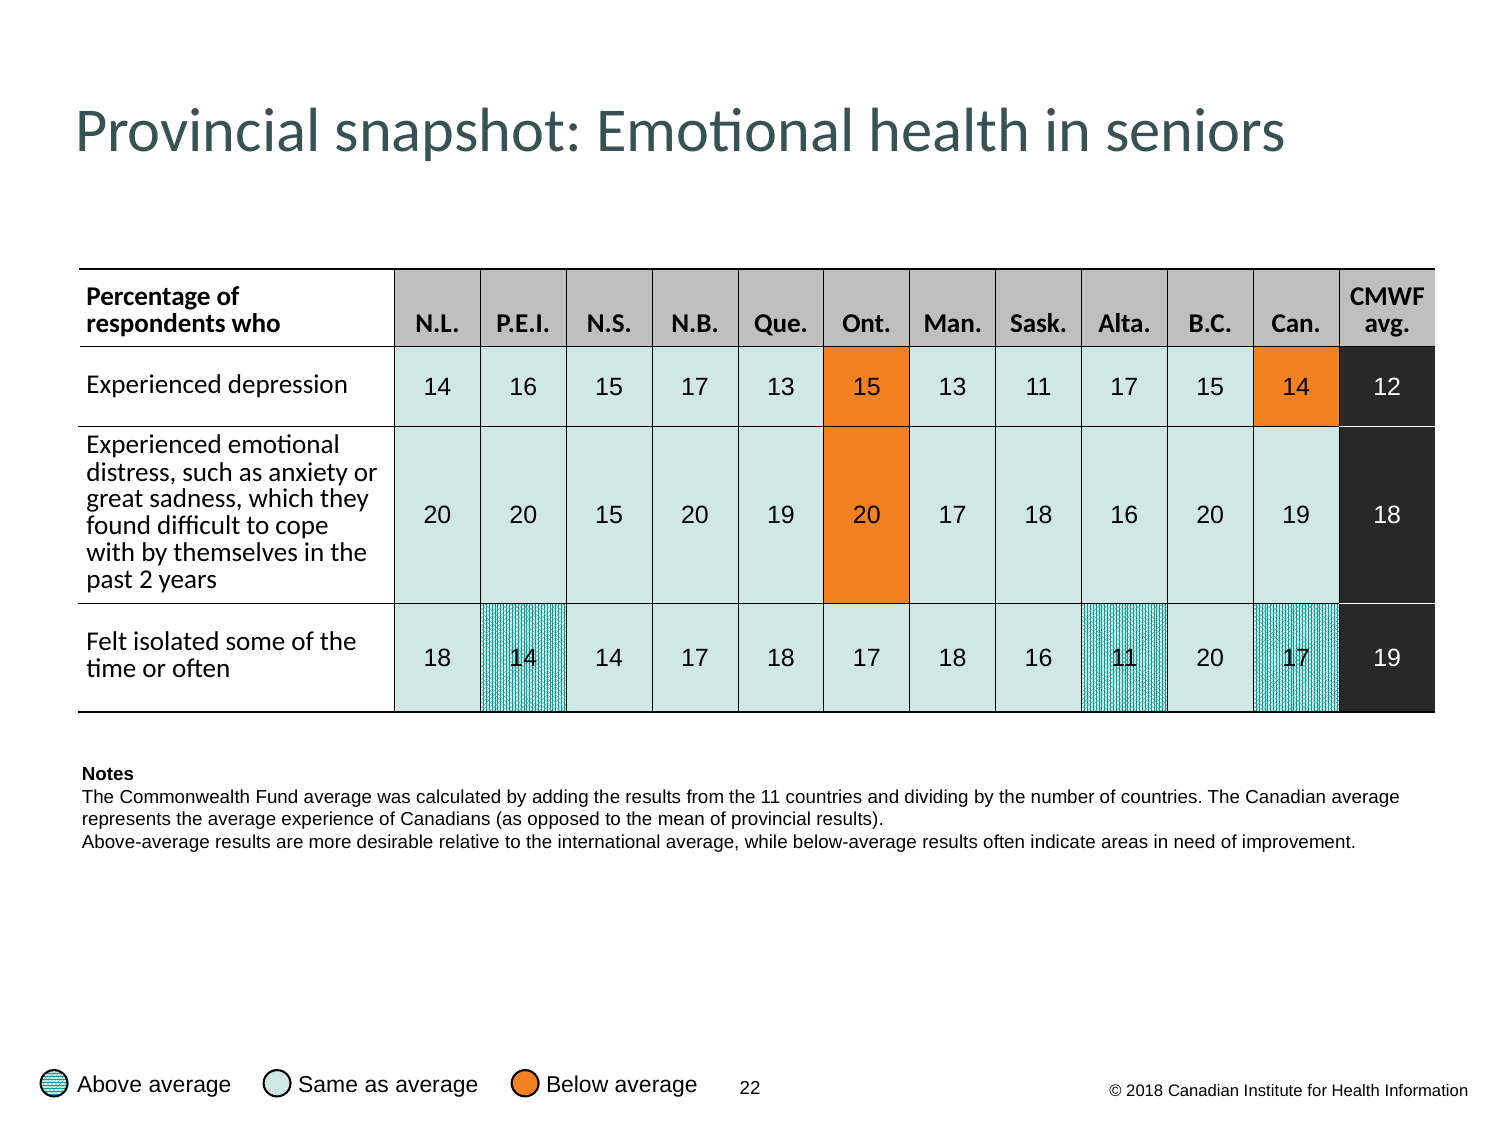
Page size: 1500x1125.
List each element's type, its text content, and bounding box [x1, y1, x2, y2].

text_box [40, 1062, 751, 1106]
table_cell 20 [481, 427, 566, 603]
table_cell 17 [653, 347, 738, 426]
table_cell 16 [1082, 427, 1167, 603]
table_cell 17 [653, 604, 738, 711]
table_header Ont. [824, 270, 909, 346]
table_cell 20 [1168, 604, 1253, 711]
table_cell 18 [996, 427, 1081, 603]
text_box © 2018 Canadian Institute for Health Information [1057, 1072, 1489, 1108]
table_cell 20 [395, 427, 480, 603]
table_cell 20 [1168, 427, 1253, 603]
table_cell 14 [567, 604, 652, 711]
table_cell 11 [1082, 604, 1167, 711]
table_cell 19 [1340, 604, 1435, 711]
table_cell 18 [395, 604, 480, 711]
table_header N.S. [567, 270, 652, 346]
table_cell 18 [1340, 427, 1435, 603]
table_cell 20 [824, 427, 909, 603]
table_cell Experienced emotional distress, such as anxiety or great sadness, which they found difficult to cope with by themselves in the past 2 years [80, 427, 394, 603]
table_cell 15 [1168, 347, 1253, 426]
table_cell Felt isolated some of the time or often [80, 604, 394, 711]
table_cell 15 [567, 347, 652, 426]
table_cell Experienced depression [80, 347, 394, 426]
table_header Percentage of respondents who [79, 270, 394, 346]
table_cell 18 [739, 604, 823, 711]
table_header Alta. [1082, 270, 1167, 346]
table_cell 11 [996, 347, 1081, 426]
table_cell 20 [653, 427, 738, 603]
table_cell 12 [1340, 347, 1435, 426]
table_cell 14 [481, 604, 566, 711]
table_cell 15 [567, 427, 652, 603]
text_box Notes The Commonwealth Fund average was calculated by adding the results from the 11 countries and dividing by the number of countries. The Canadian average represents the average experience of Canadians (as opposed to the mean of provincial results). Above-average results are more desirable relative to the international average, while below-average results often indicate areas in need of improvement. [81, 746, 1436, 852]
title Provincial snapshot: Emotional health in seniors [75, 95, 1425, 165]
table_cell 14 [395, 347, 480, 426]
table_cell 19 [739, 427, 823, 603]
table_header P.E.I. [481, 270, 566, 346]
table_header Sask. [996, 270, 1081, 346]
table_cell 17 [1254, 604, 1339, 711]
table_cell 19 [1254, 427, 1339, 603]
table_header Que. [739, 270, 823, 346]
table_header N.B. [653, 270, 738, 346]
table_header CMWF avg. [1340, 270, 1435, 346]
table_cell 16 [481, 347, 566, 426]
table_cell 16 [996, 604, 1081, 711]
table_cell 18 [910, 604, 995, 711]
table_cell 15 [824, 347, 909, 426]
table_cell 17 [1082, 347, 1167, 426]
table_header Man. [910, 270, 995, 346]
table_header B.C. [1168, 270, 1253, 346]
table_cell 14 [1254, 347, 1339, 426]
table_cell 13 [739, 347, 823, 426]
slide_number 22 [754, 1075, 925, 1099]
table_cell 13 [910, 347, 995, 426]
table_cell 17 [910, 427, 995, 603]
table_header N.L. [395, 270, 480, 346]
table_header Can. [1254, 270, 1339, 346]
table_cell 17 [824, 604, 909, 711]
